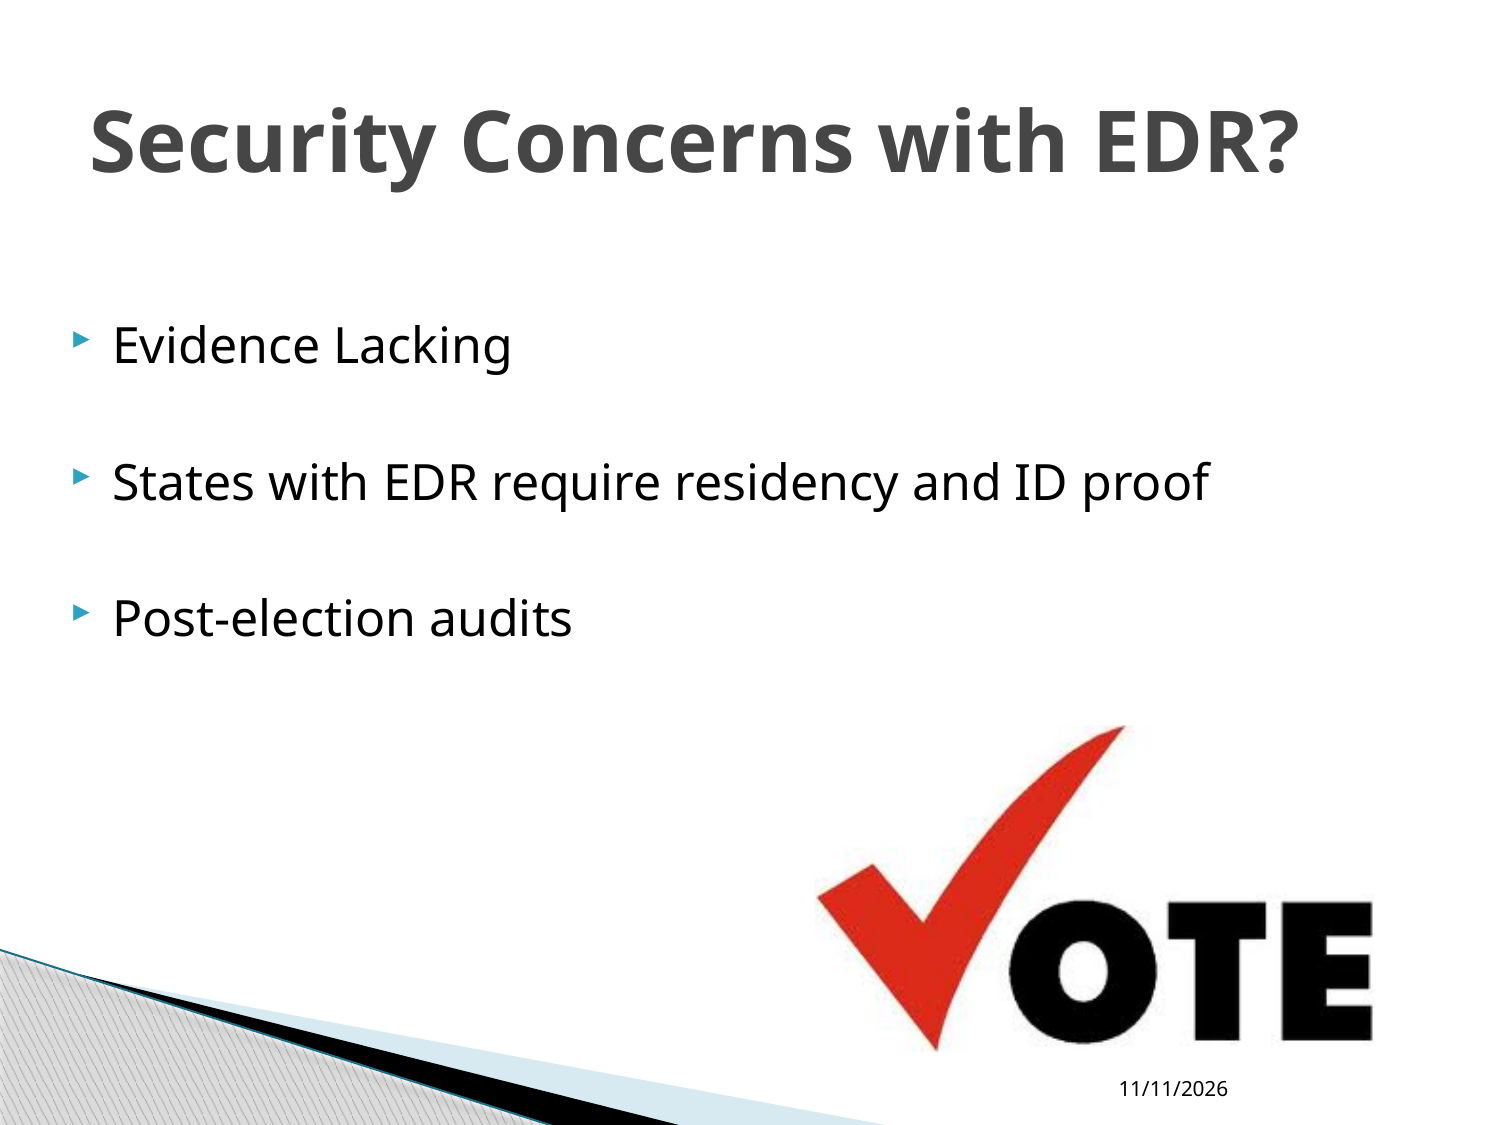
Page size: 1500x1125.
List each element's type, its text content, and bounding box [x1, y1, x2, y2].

picture [799, 724, 1388, 1060]
list Evidence Lacking States with EDR require residency and ID proof Post-election audits [37, 237, 1313, 988]
title Security Concerns with EDR? [75, 45, 1425, 233]
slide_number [1103, 1051, 1419, 1112]
